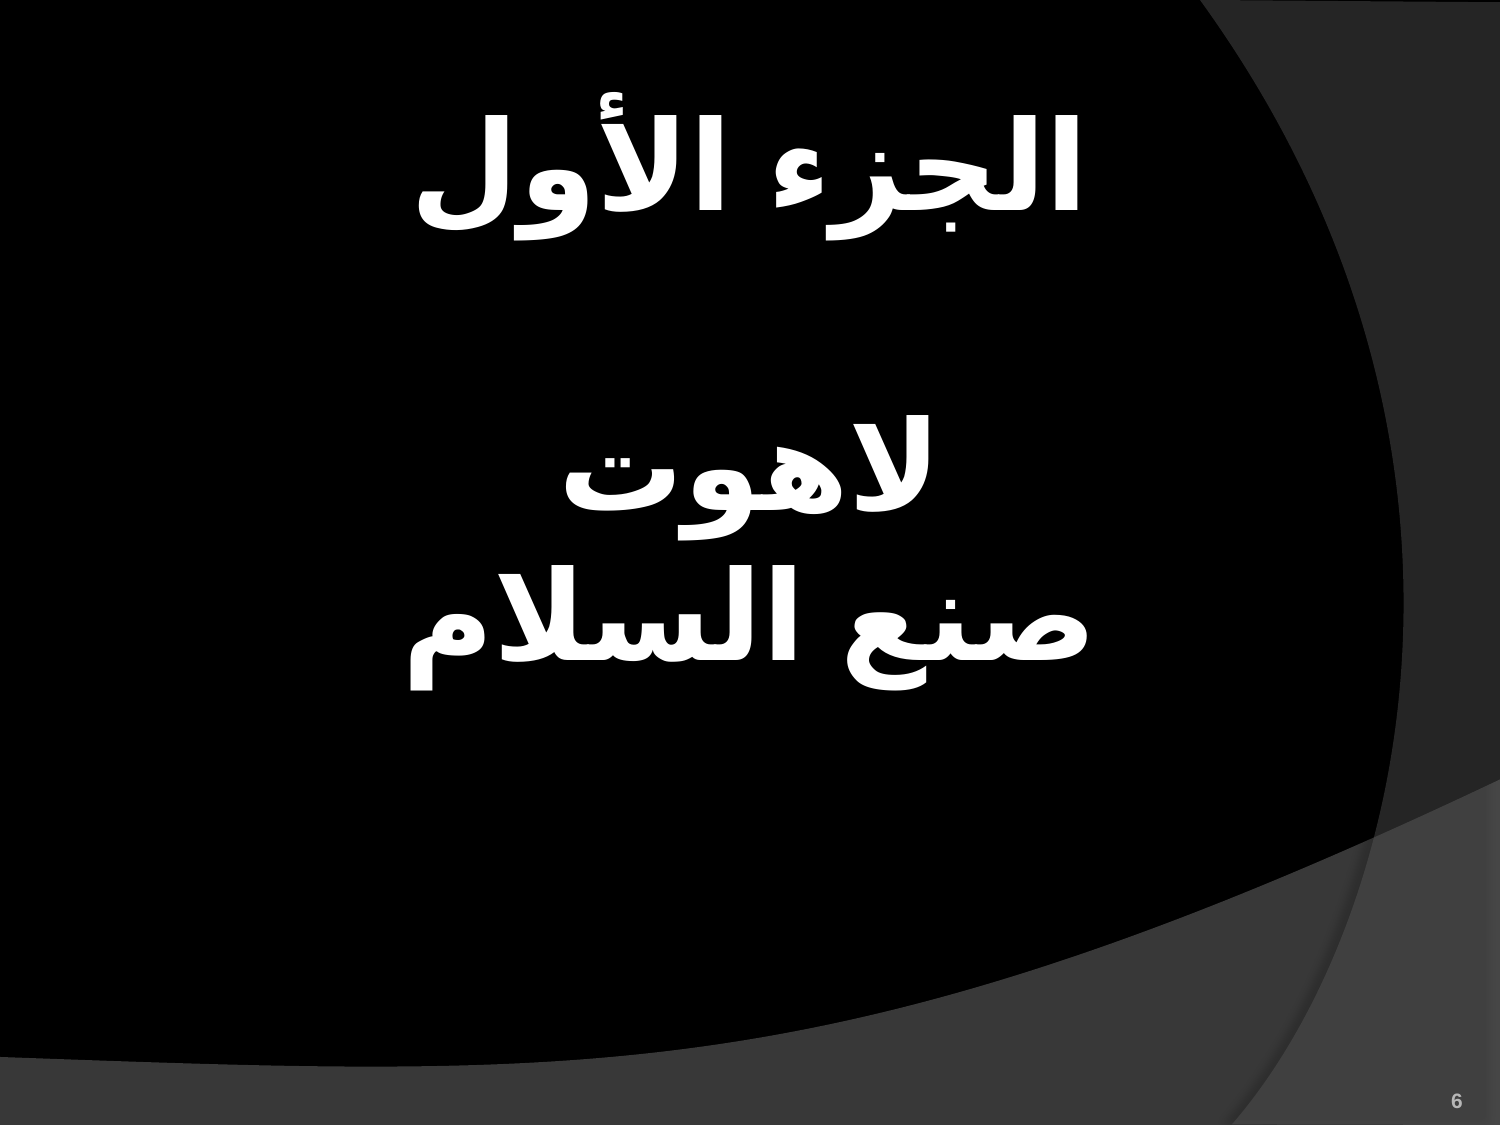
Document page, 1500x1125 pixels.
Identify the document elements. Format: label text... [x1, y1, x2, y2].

title الجزء الأول لاهوت صنع السلام [0, 45, 1500, 725]
slide_number 6 [1337, 1053, 1463, 1114]
